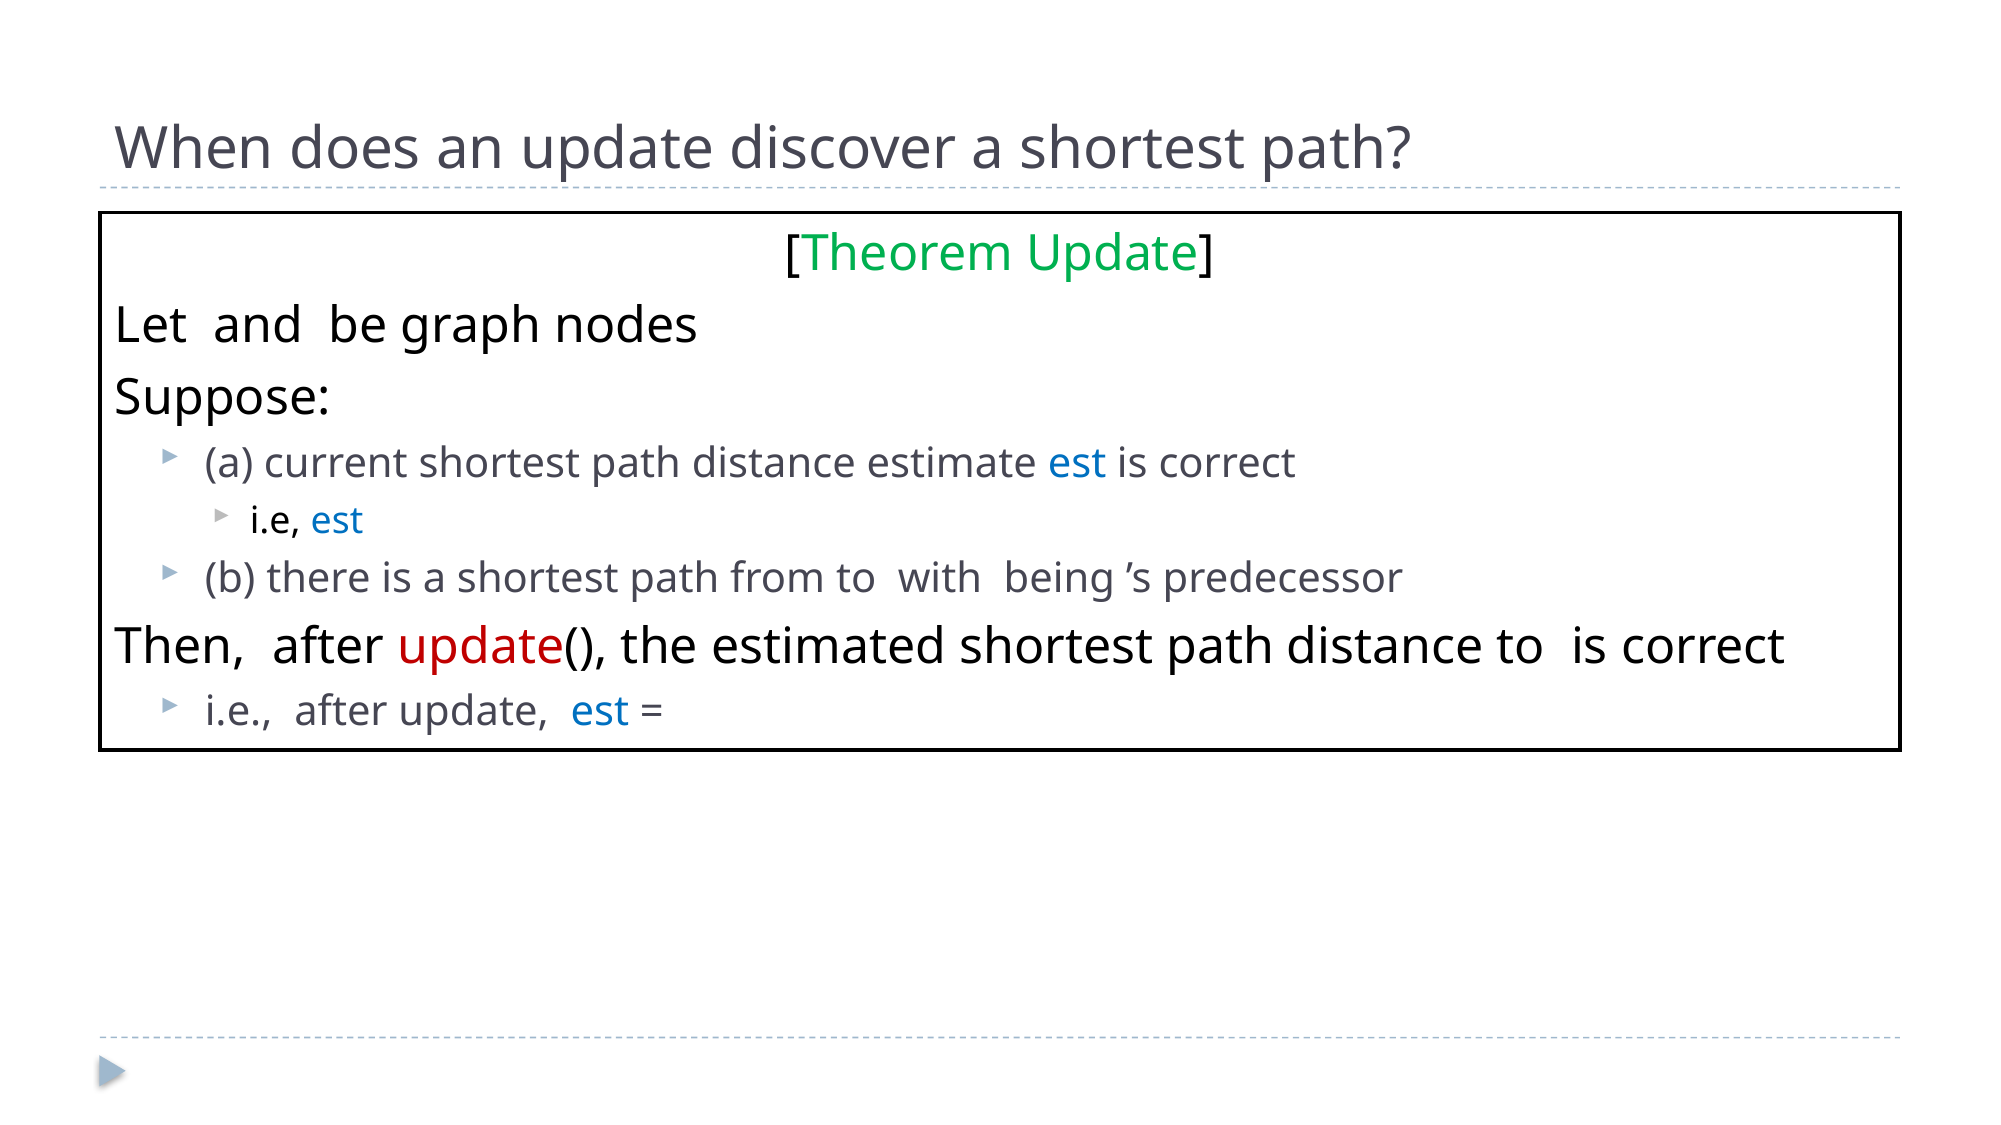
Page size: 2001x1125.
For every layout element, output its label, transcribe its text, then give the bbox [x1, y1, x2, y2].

title When does an update discover a shortest path? [99, 24, 1901, 188]
